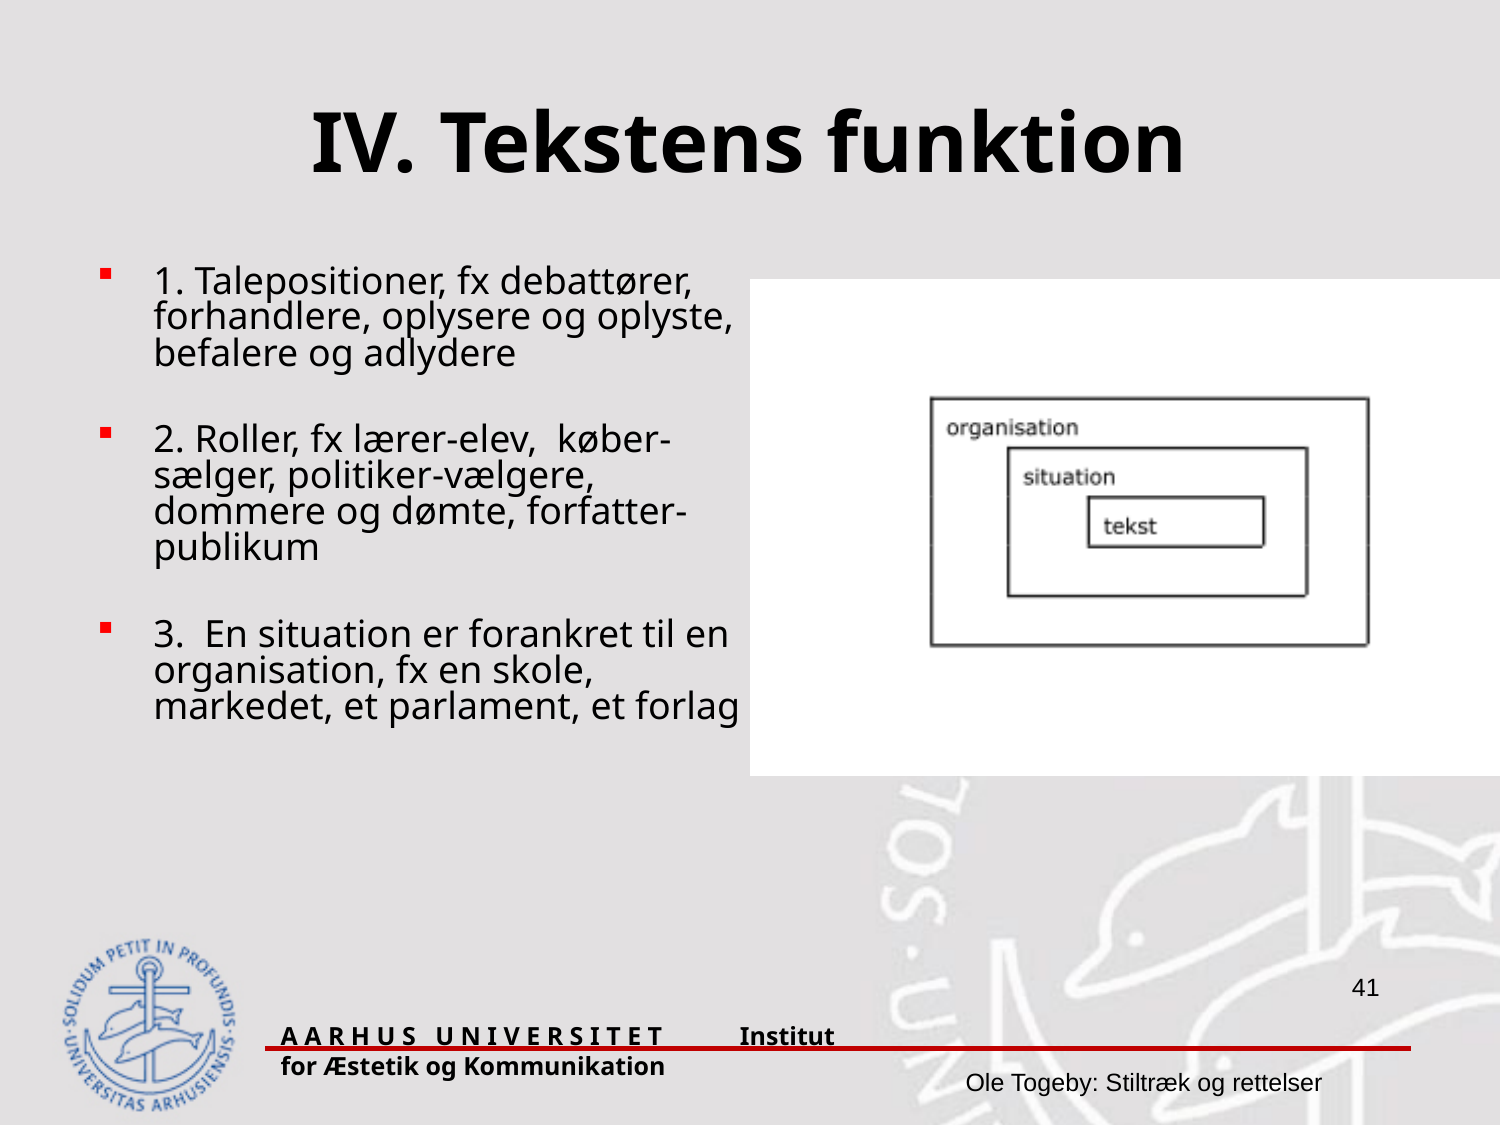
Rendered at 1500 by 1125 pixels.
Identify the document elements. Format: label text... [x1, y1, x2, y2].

picture [0, 0, 1500, 1125]
footer A A R H U S U N I V E R S I T E T Institut for Æstetik og Kommunikation [265, 1013, 863, 1117]
title IV. Tekstens funktion [75, 45, 1425, 233]
list 1. Talepositioner, fx debattører, forhandlere, oplysere og oplyste, befalere og adlydere 2. Roller, fx lærer-elev, køber-sælger, politiker-vælgere, dommere og dømte, forfatter-publikum 3. En situation er forankret til en organisation, fx en skole, markedet, et parlament, et forlag [82, 257, 769, 861]
